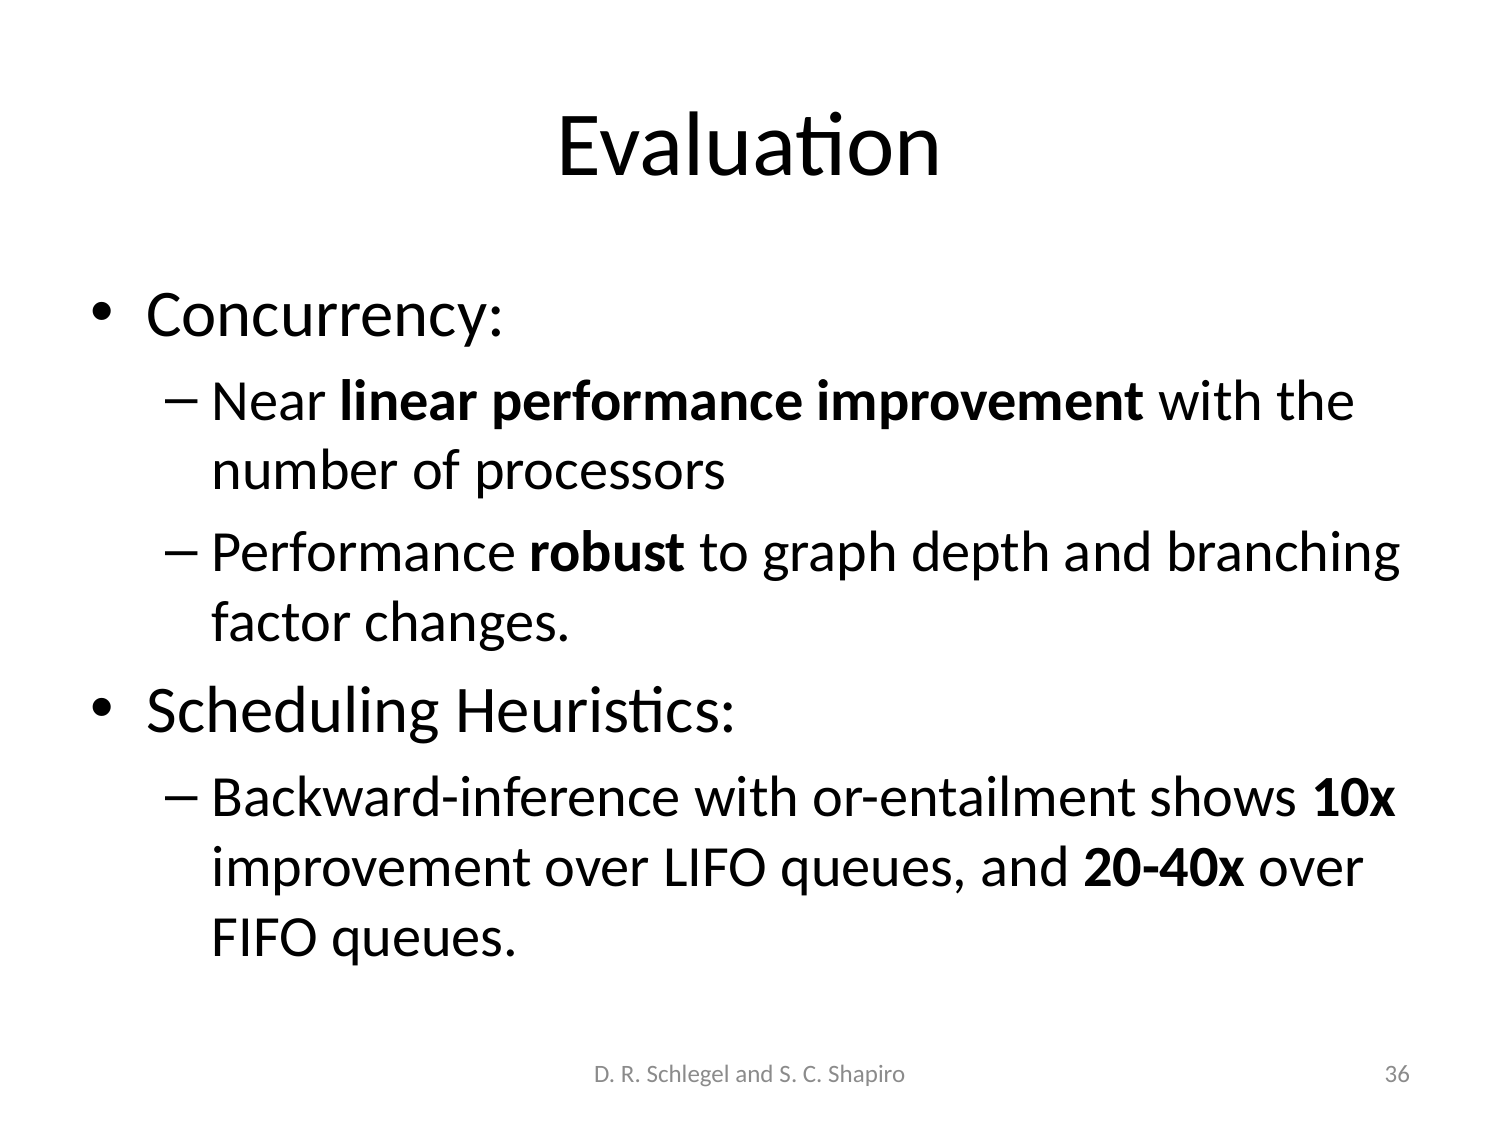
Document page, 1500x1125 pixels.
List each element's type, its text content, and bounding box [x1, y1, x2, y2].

list Concurrency: Near linear performance improvement with the number of processors Performance robust to graph depth and branching factor changes. Scheduling Heuristics: Backward-inference with or-entailment shows 10x improvement over LIFO queues, and 20-40x over FIFO queues. [75, 262, 1425, 1005]
slide_number 36 [1074, 1042, 1425, 1103]
footer D. R. Schlegel and S. C. Shapiro [512, 1042, 988, 1103]
title Evaluation [75, 45, 1425, 233]
